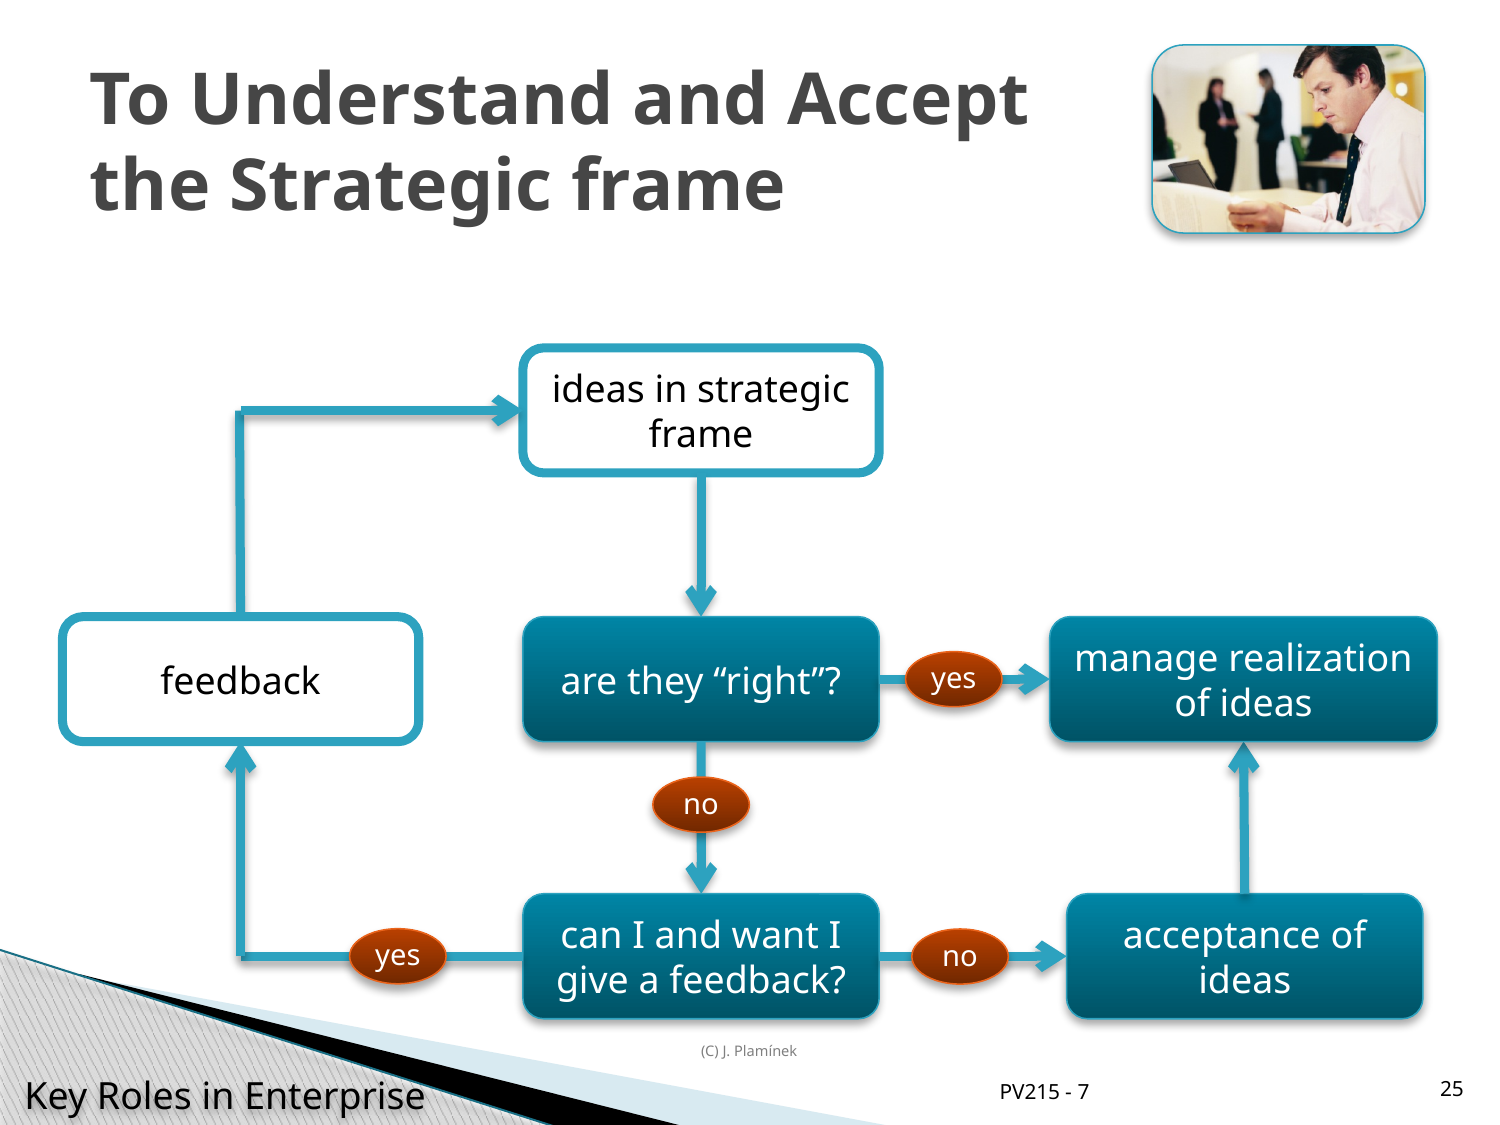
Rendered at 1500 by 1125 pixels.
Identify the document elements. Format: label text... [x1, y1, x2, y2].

text_box (C) J. Plamínek [686, 1034, 813, 1067]
footer PV215 - 7 [718, 1051, 1105, 1112]
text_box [878, 616, 1438, 894]
slide_number 25 [1418, 1051, 1479, 1112]
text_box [62, 410, 524, 985]
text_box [529, 472, 880, 741]
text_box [522, 741, 873, 1019]
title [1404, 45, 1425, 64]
text_box ideas in strategic frame [518, 343, 884, 472]
text_box Key Roles in Enterprise [9, 1064, 442, 1125]
text_box [1151, 44, 1426, 234]
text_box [878, 903, 1424, 1019]
title To Understand and Accept the Strategic frame [75, 45, 1173, 233]
